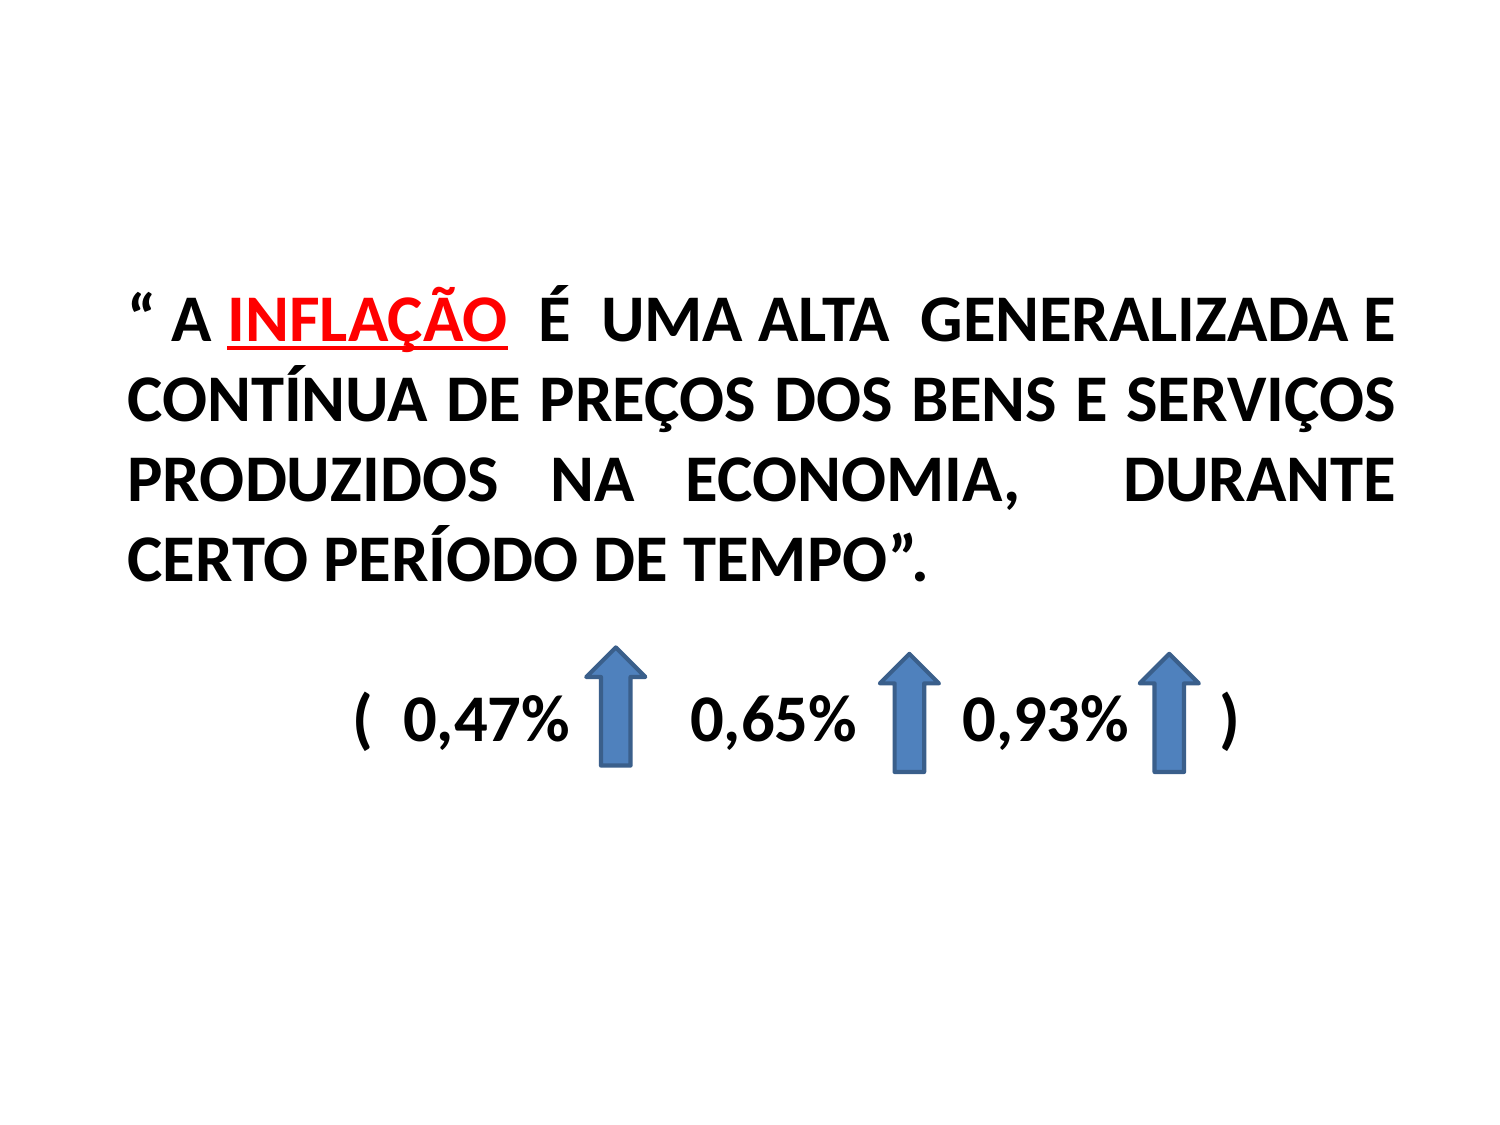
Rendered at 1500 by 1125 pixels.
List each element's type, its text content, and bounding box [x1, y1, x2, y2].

text_box [877, 651, 941, 775]
text_box “ A INFLAÇÃO É UMA ALTA GENERALIZADA E CONTÍNUA DE PREÇOS DOS BENS E SERVIÇOS PRODUZIDOS NA ECONOMIA, DURANTE CERTO PERÍODO DE TEMPO”. ( 0,47% 0,65% 0,93% ) [112, 267, 1413, 842]
text_box [584, 645, 648, 768]
text_box [1137, 651, 1201, 775]
